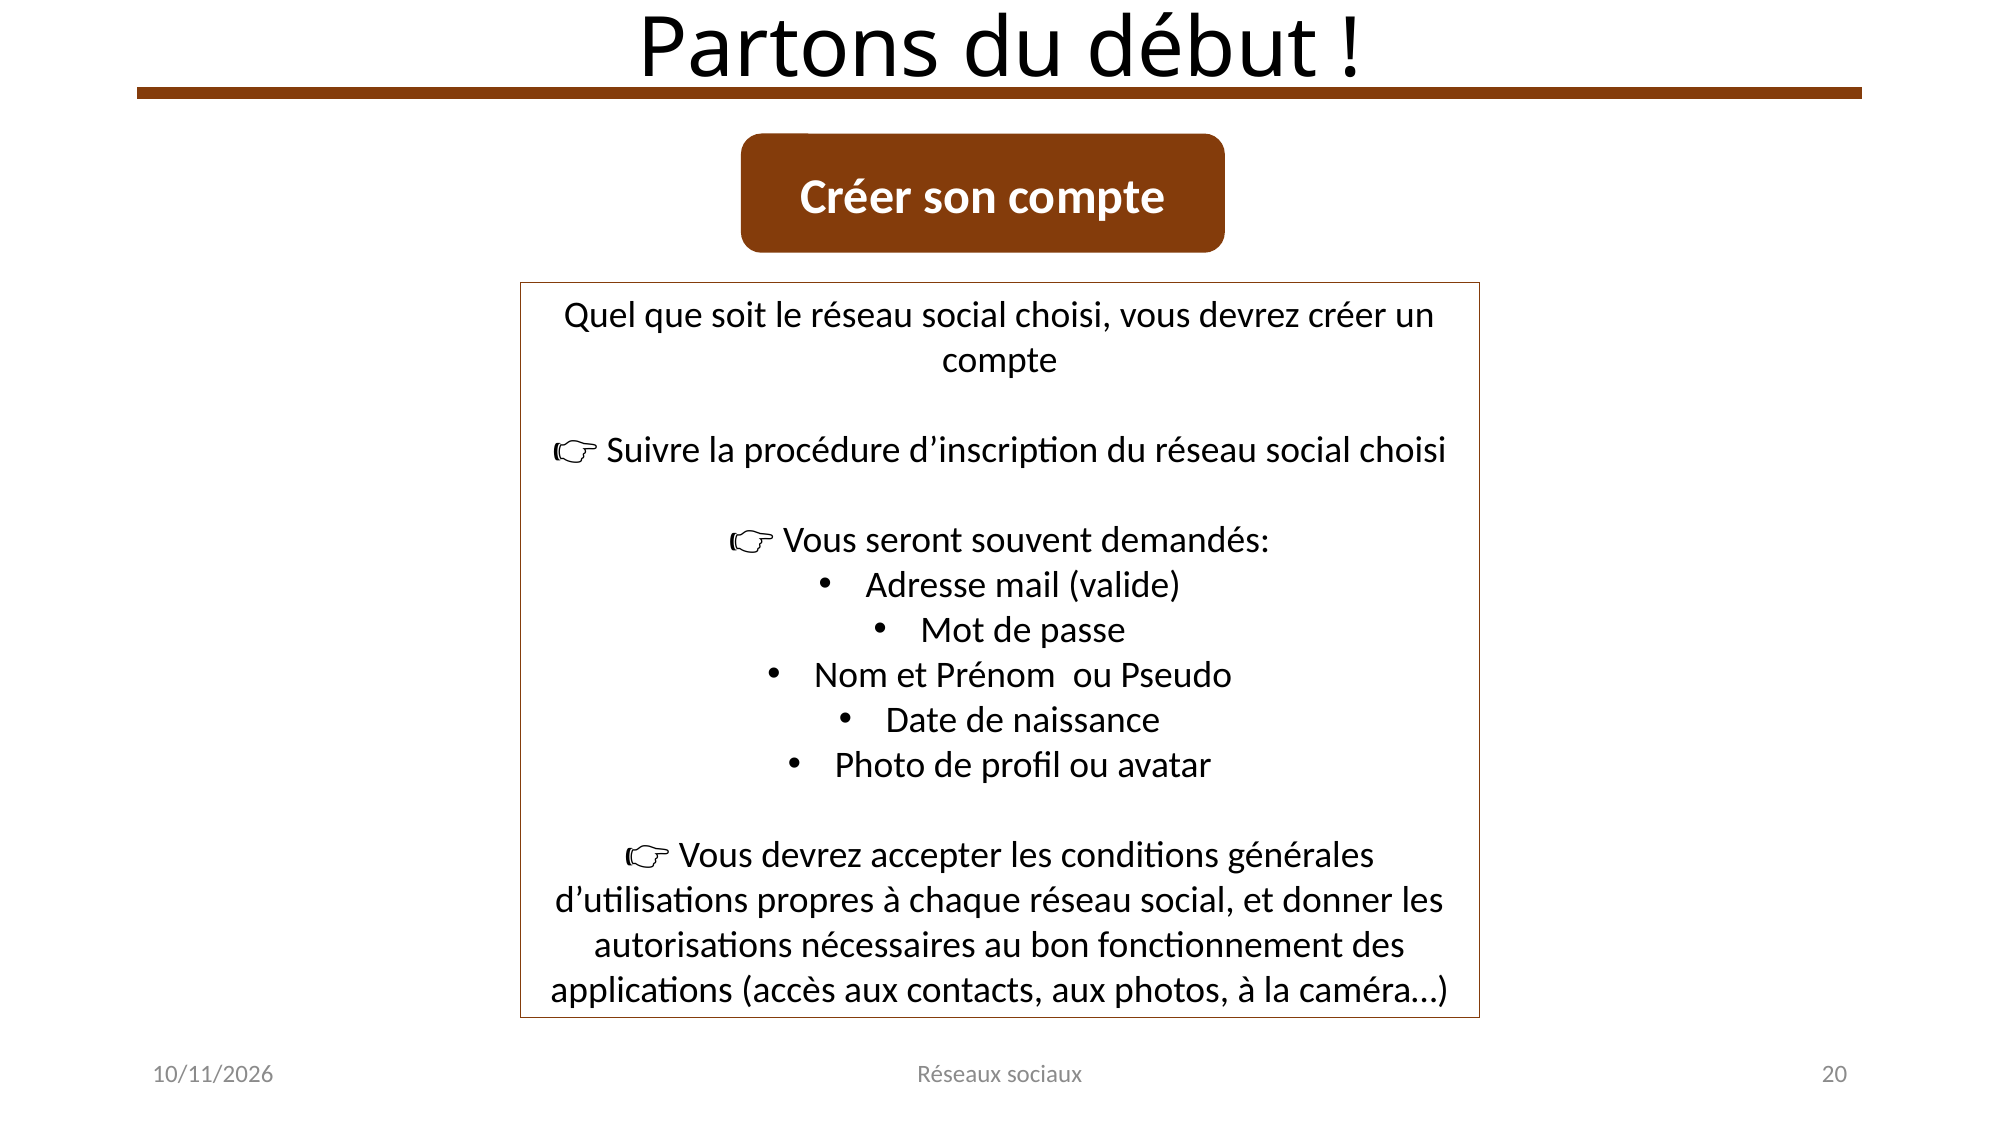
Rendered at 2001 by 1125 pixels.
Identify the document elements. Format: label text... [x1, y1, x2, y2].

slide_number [137, 1042, 588, 1103]
text_box Quel que soit le réseau social choisi, vous devrez créer un compte 👉 Suivre la procédure d’inscription du réseau social choisi 👉 Vous seront souvent demandés: Adresse mail (valide) Mot de passe Nom et Prénom ou Pseudo Date de naissance Photo de profil ou avatar 👉 Vous devrez accepter les conditions générales d’utilisations propres à chaque réseau social, et donner les autorisations nécessaires au bon fonctionnement des applications (accès aux contacts, aux photos, à la caméra…) [520, 282, 1480, 1018]
text_box Créer son compte [740, 133, 1225, 253]
title Partons du début ! [137, 93, 1863, 159]
title Partons du début ! [137, 0, 1863, 92]
slide_number 20 [1412, 1042, 1863, 1103]
footer Réseaux sociaux [662, 1042, 1338, 1103]
